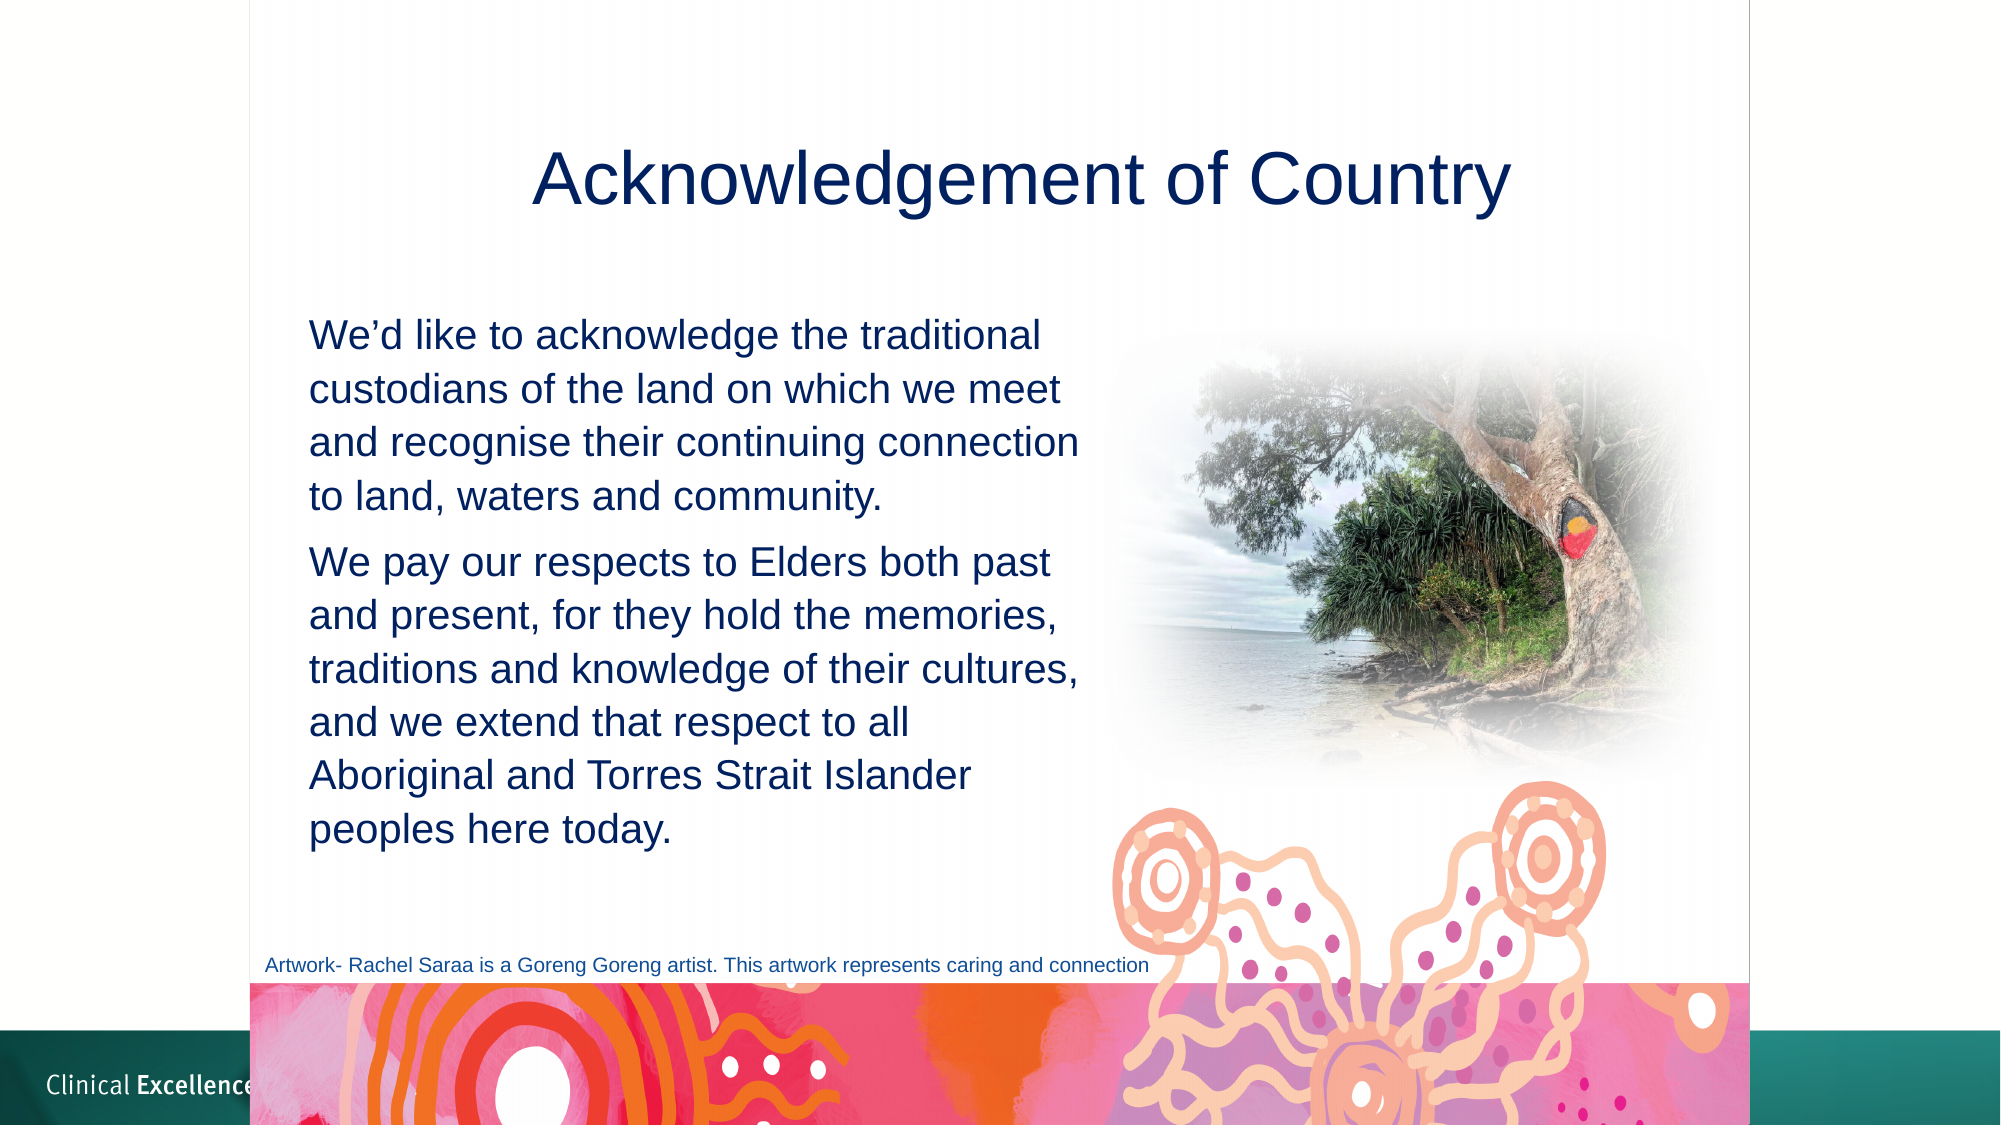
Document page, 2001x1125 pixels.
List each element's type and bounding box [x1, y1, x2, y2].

picture [1751, 1030, 2001, 1125]
list [249, 0, 1751, 1125]
picture [0, 1030, 249, 1125]
picture [1096, 323, 1722, 792]
